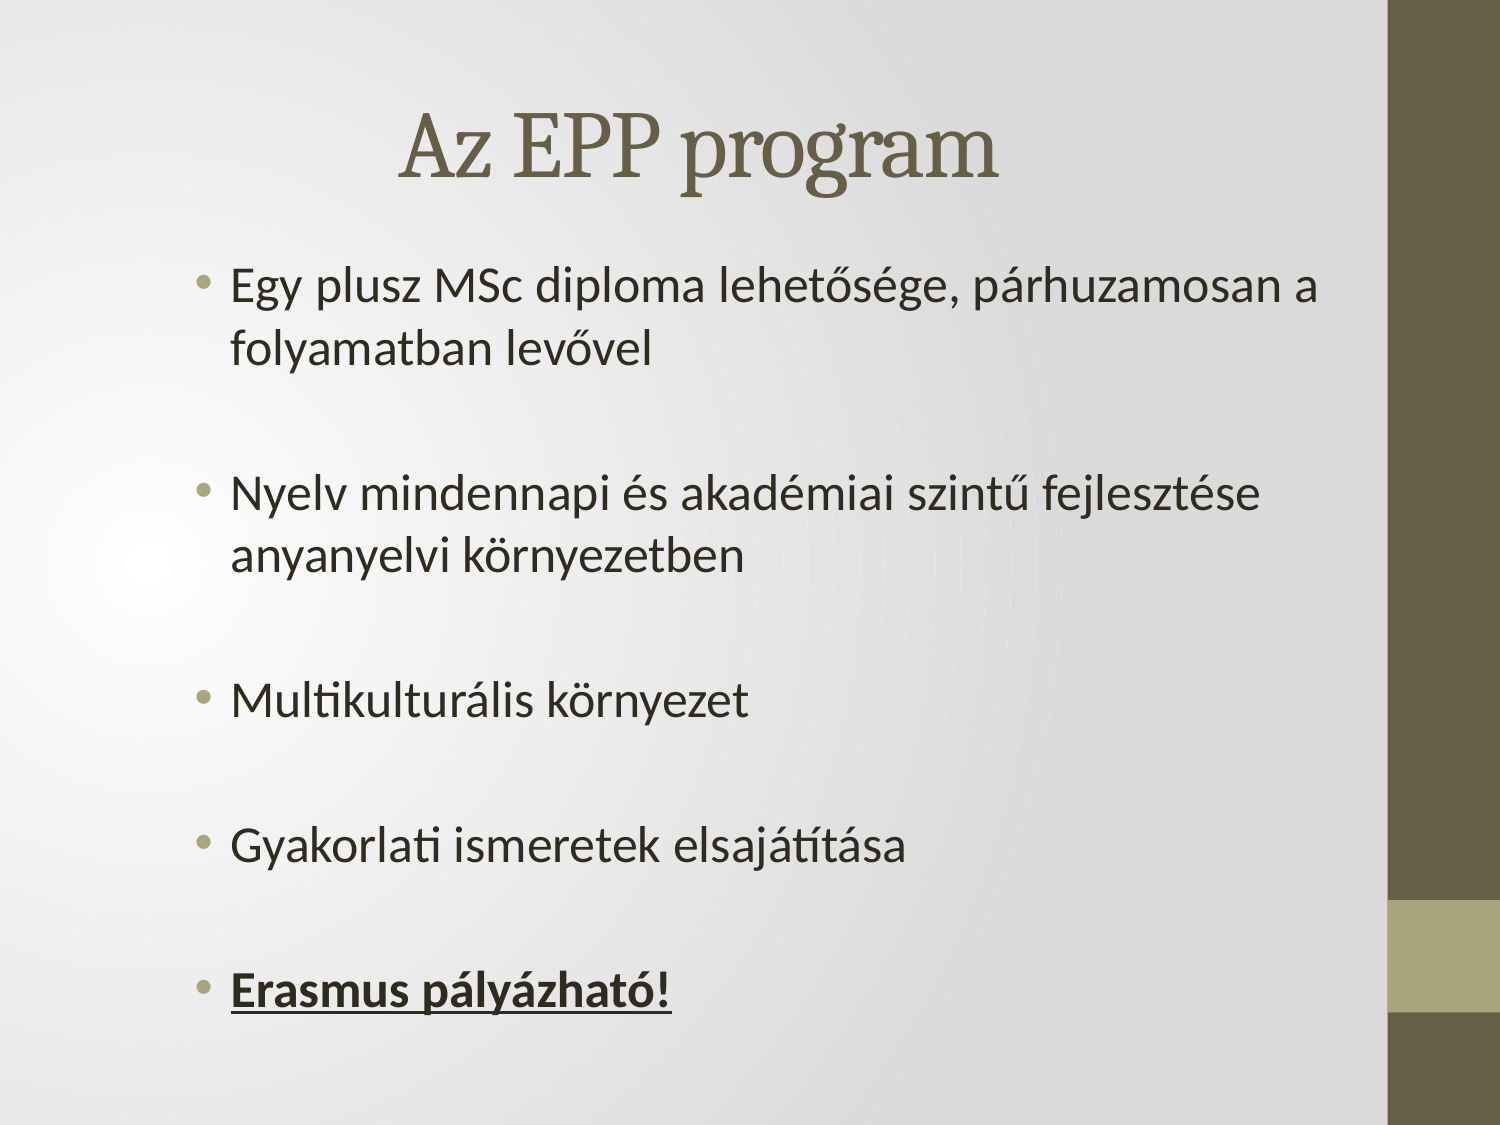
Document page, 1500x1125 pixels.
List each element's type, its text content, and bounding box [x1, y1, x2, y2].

title Az EPP program [75, 45, 1325, 233]
list Egy plusz MSc diploma lehetősége, párhuzamosan a folyamatban levővel Nyelv mindennapi és akadémiai szintű fejlesztése anyanyelvi környezetben Multikulturális környezet Gyakorlati ismeretek elsajátítása Erasmus pályázható! [161, 243, 1341, 1031]
